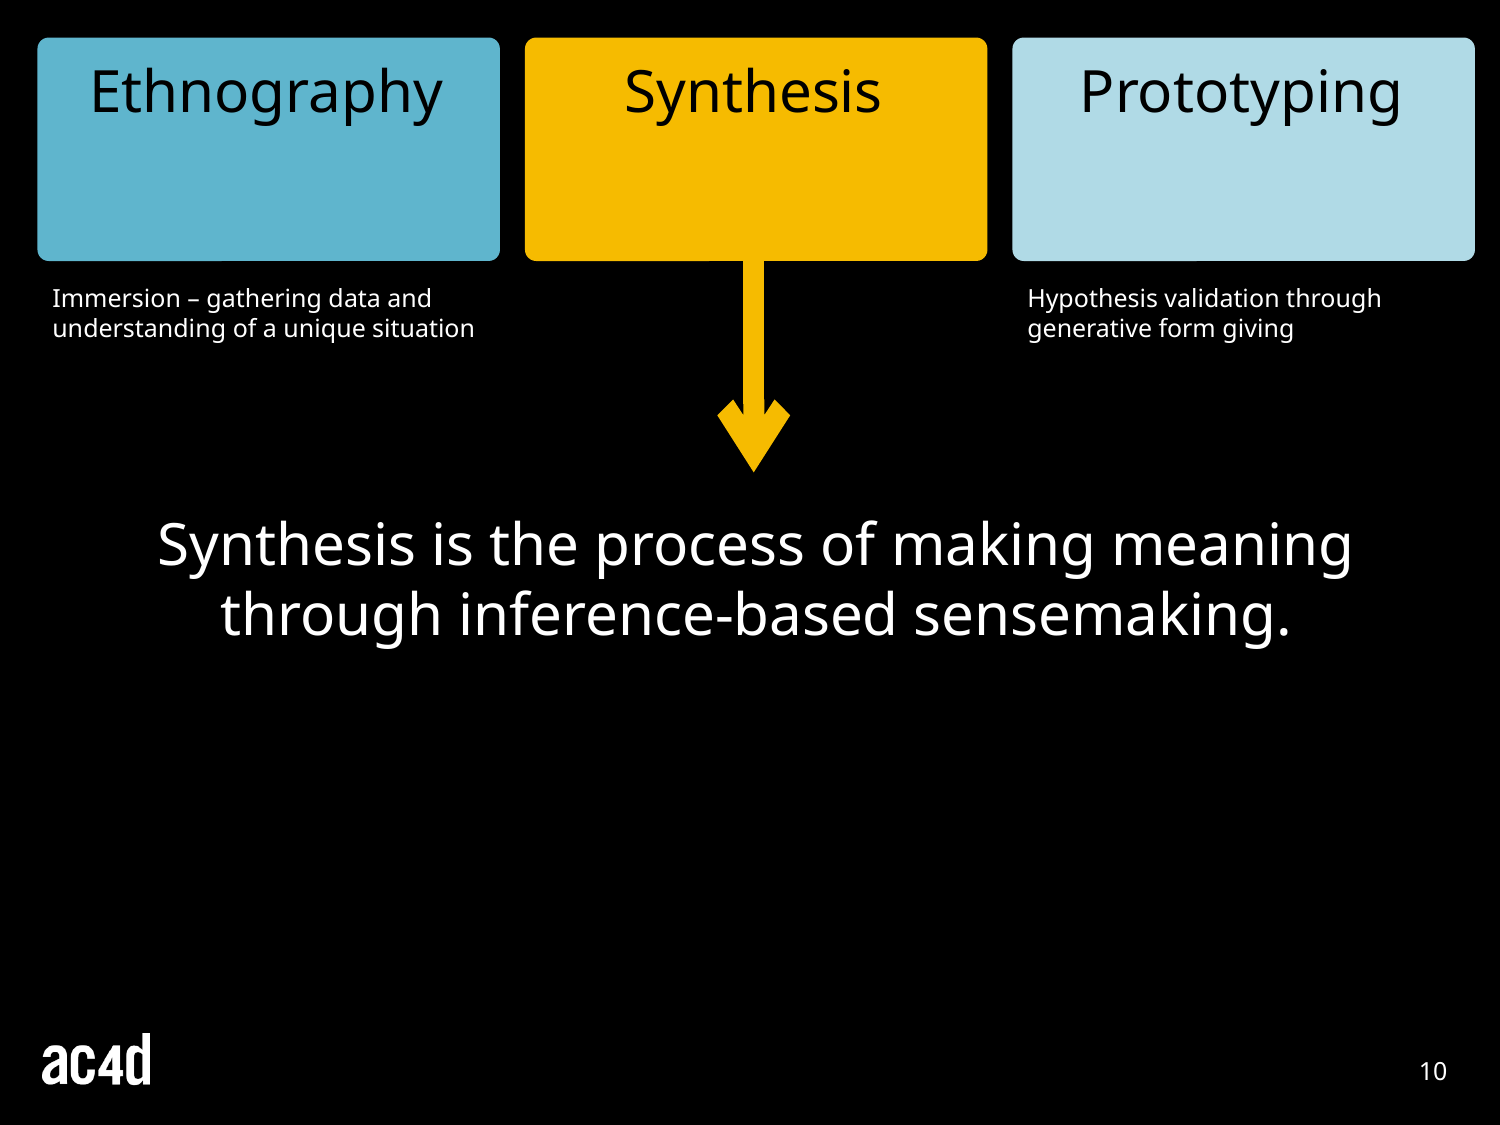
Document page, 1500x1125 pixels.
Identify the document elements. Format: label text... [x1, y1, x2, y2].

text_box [37, 37, 1476, 262]
picture [42, 1033, 150, 1088]
text_box Immersion – gathering data and understanding of a unique situation [37, 274, 500, 350]
text_box Hypothesis validation through generative form giving [1012, 275, 1475, 351]
slide_number 10 [1112, 1042, 1463, 1103]
text_box Synthesis is the process of making meaning through inference-based sensemaking. [37, 499, 1475, 655]
